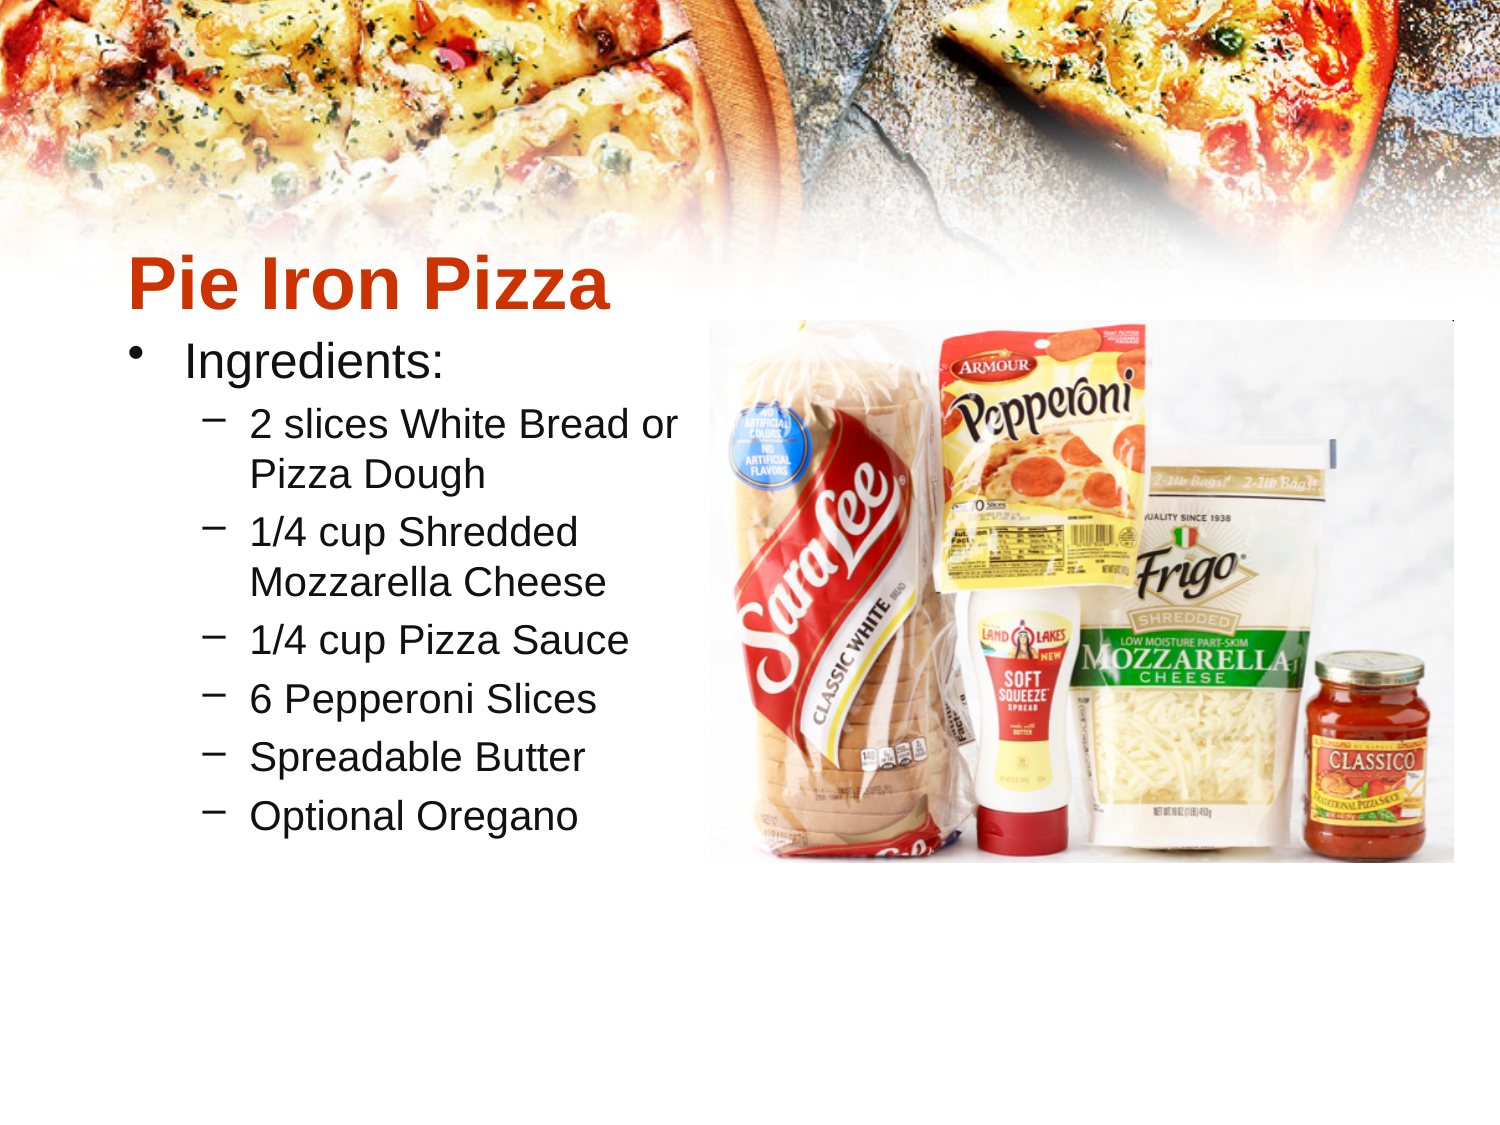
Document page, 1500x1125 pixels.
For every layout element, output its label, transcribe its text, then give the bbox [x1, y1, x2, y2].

picture [0, 0, 1500, 1125]
text_box Pie Iron Pizza [112, 237, 1500, 321]
list Ingredients: 2 slices White Bread or Pizza Dough 1/4 cup Shredded Mozzarella Cheese 1/4 cup Pizza Sauce 6 Pepperoni Slices Spreadable Butter Optional Oregano [112, 321, 726, 1071]
